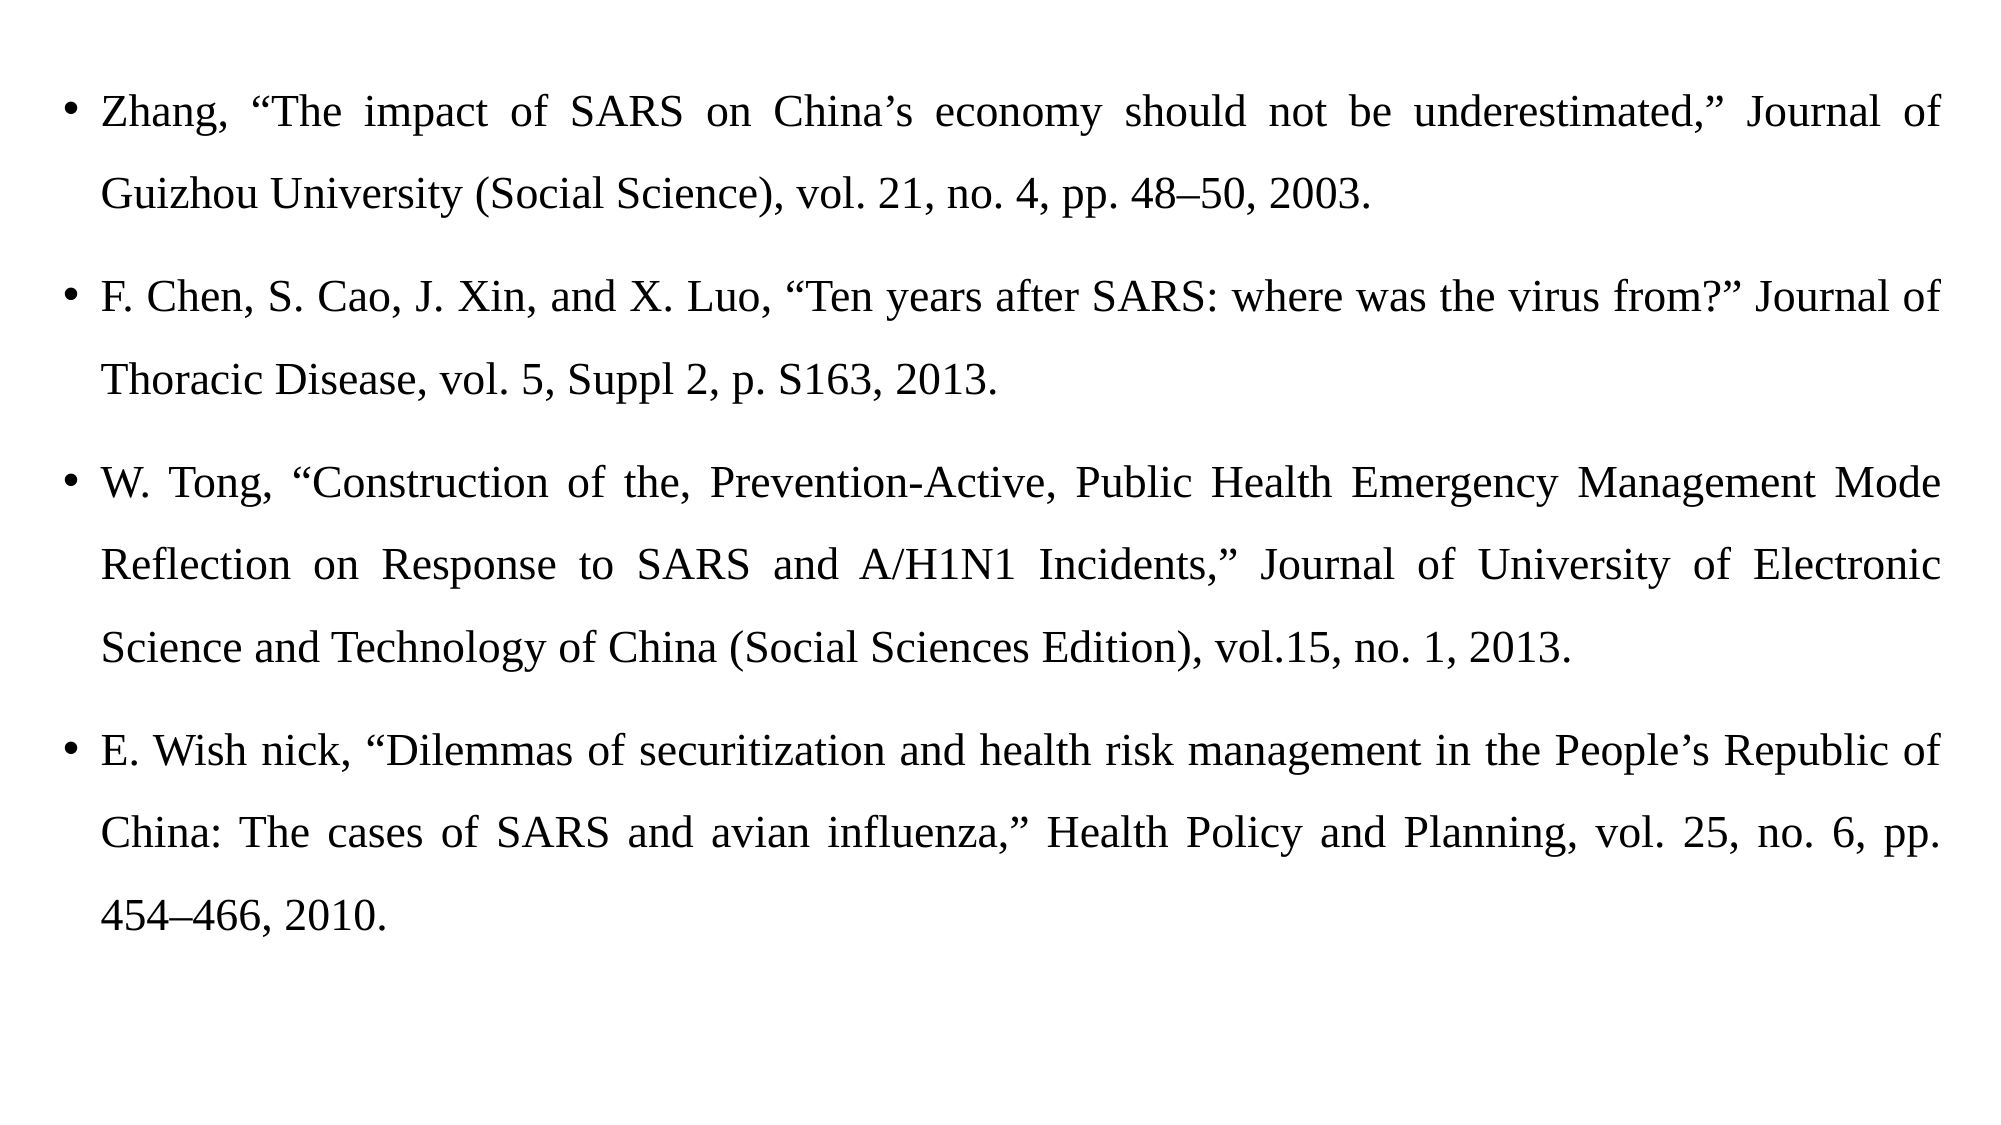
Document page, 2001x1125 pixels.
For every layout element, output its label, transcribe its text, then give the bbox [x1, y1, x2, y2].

list Zhang, “The impact of SARS on China’s economy should not be underestimated,” Journal of Guizhou University (Social Science), vol. 21, no. 4, pp. 48–50, 2003. F. Chen, S. Cao, J. Xin, and X. Luo, “Ten years after SARS: where was the virus from?” Journal of Thoracic Disease, vol. 5, Suppl 2, p. S163, 2013. W. Tong, “Construction of the, Prevention-Active, Public Health Emergency Management Mode Reflection on Response to SARS and A/H1N1 Incidents,” Journal of University of Electronic Science and Technology of China (Social Sciences Edition), vol.15, no. 1, 2013. E. Wish nick, “Dilemmas of securitization and health risk management in the People’s Republic of China: The cases of SARS and avian influenza,” Health Policy and Planning, vol. 25, no. 6, pp. 454–466, 2010. [48, 45, 1958, 1093]
